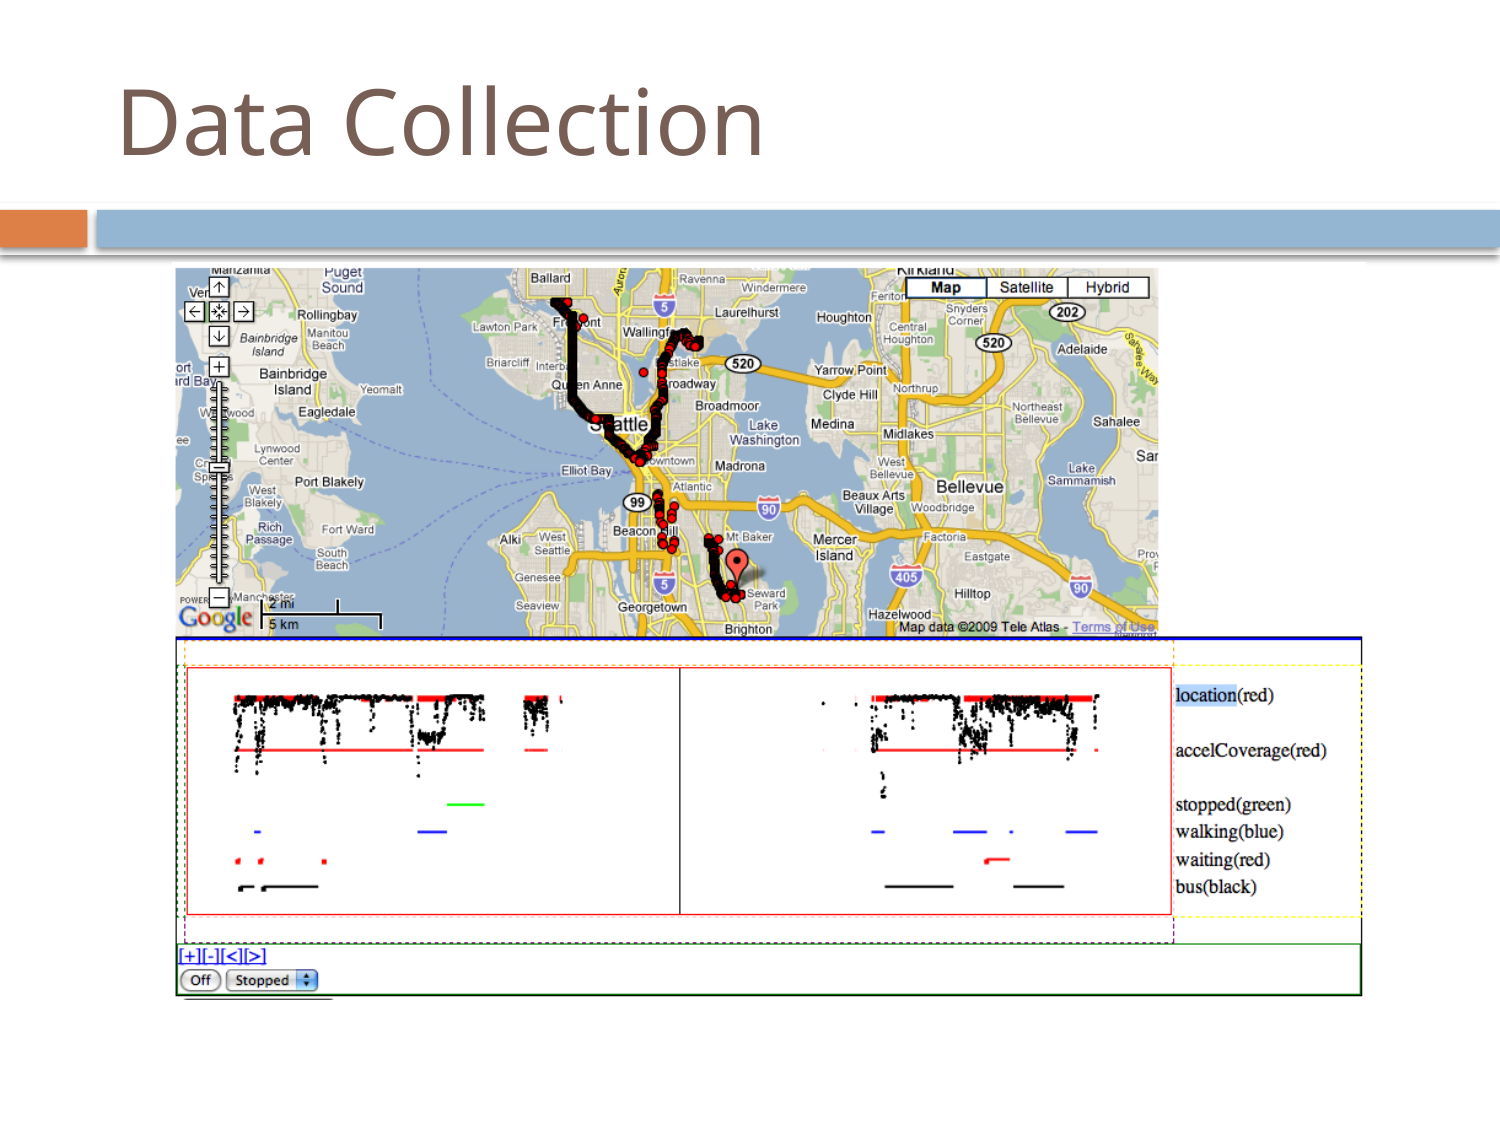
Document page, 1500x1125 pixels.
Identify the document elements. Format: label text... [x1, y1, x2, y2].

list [100, 262, 1439, 1001]
title Data Collection [100, 37, 1439, 201]
